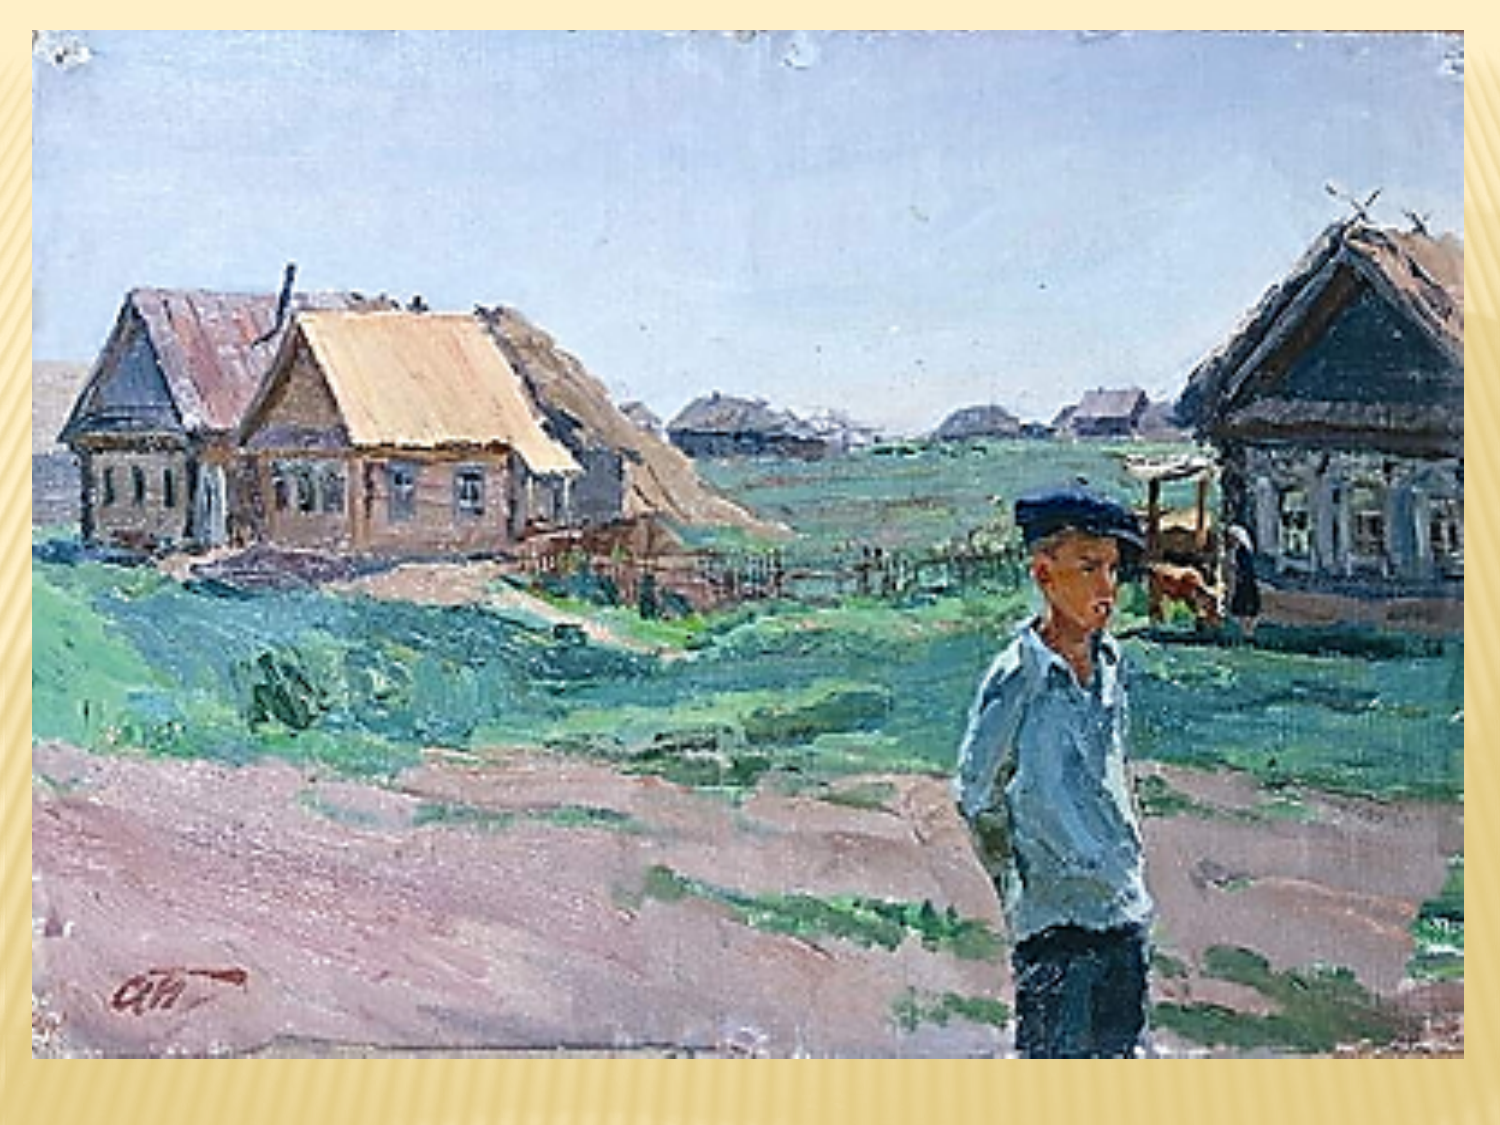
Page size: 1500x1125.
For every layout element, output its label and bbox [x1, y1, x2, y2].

picture [31, 30, 1464, 1060]
